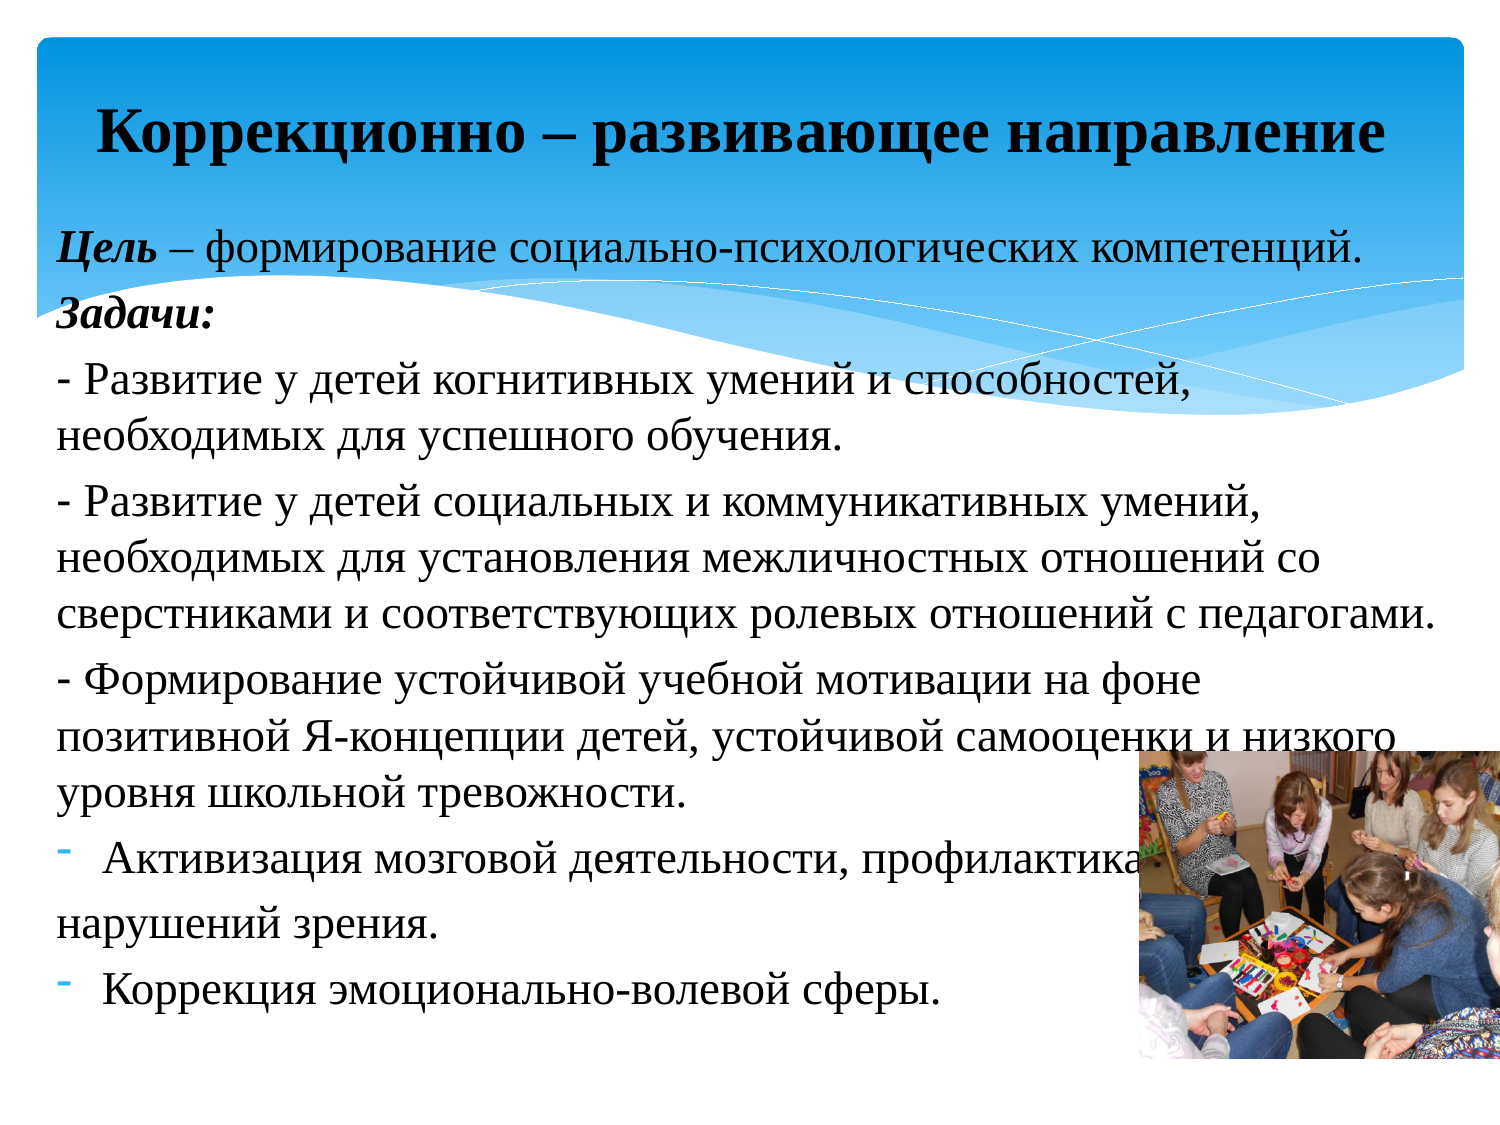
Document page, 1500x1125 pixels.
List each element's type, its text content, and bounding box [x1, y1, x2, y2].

picture [1139, 751, 1500, 1059]
title Коррекционно – развивающее направление [75, 55, 1425, 197]
list Цель – формирование социально-психологических компетенций. Задачи: - Развитие у детей когнитивных умений и способностей, необходимых для успешного обучения. - Развитие у детей социальных и коммуникативных умений, необходимых для установления межличностных отношений со сверстниками и соответствующих ролевых отношений с педагогами. - Формирование устойчивой учебной мотивации на фоне позитивной Я-концепции детей, устойчивой самооценки и низкого уровня школьной тревожности. Активизация мозговой деятельности, профилактика нарушений зрения. Коррекция эмоционально-волевой сферы. [41, 208, 1459, 1083]
